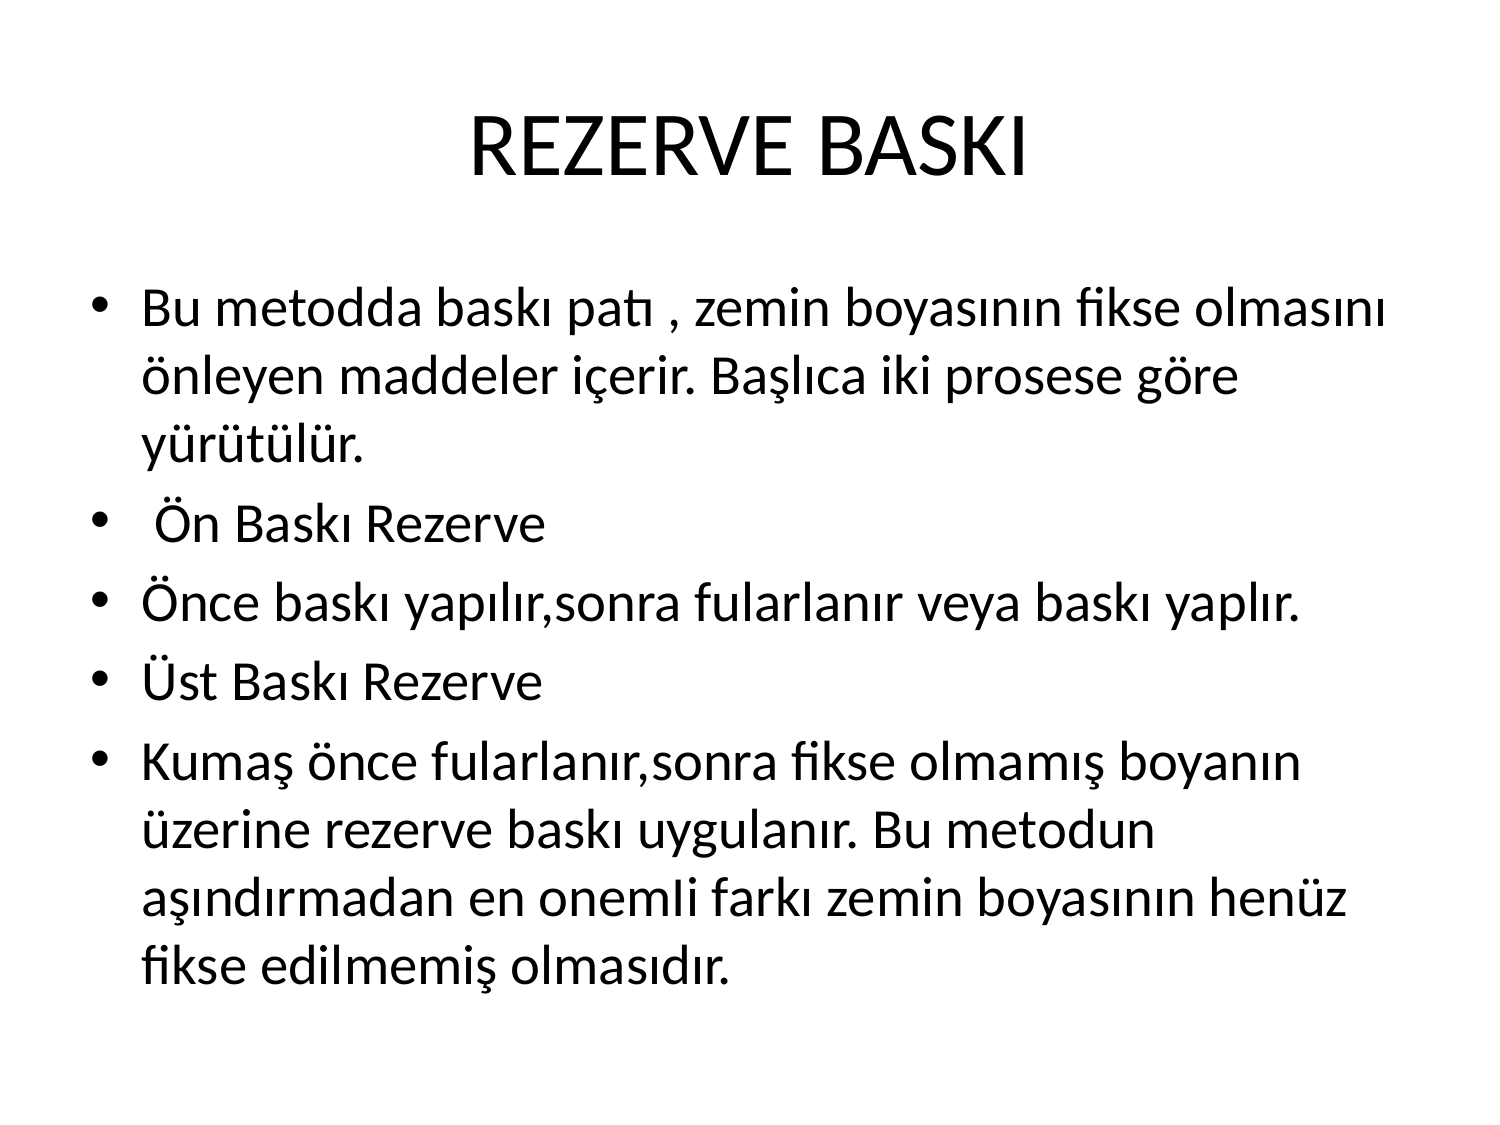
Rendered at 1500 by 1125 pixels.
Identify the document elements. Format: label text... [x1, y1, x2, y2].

title REZERVE BASKI [75, 45, 1425, 233]
list Bu metodda baskı patı , zemin boyasının fikse olmasını önleyen maddeler içerir. Başlıca iki prosese göre yürütülür. Ön Baskı Rezerve Önce baskı yapılır,sonra fularlanır veya baskı yaplır. Üst Baskı Rezerve Kumaş önce fularlanır,sonra fikse olmamış boyanın üzerine rezerve baskı uygulanır. Bu metodun aşındırmadan en onemIi farkı zemin boyasının henüz fikse edilmemiş olmasıdır. [75, 262, 1425, 1005]
